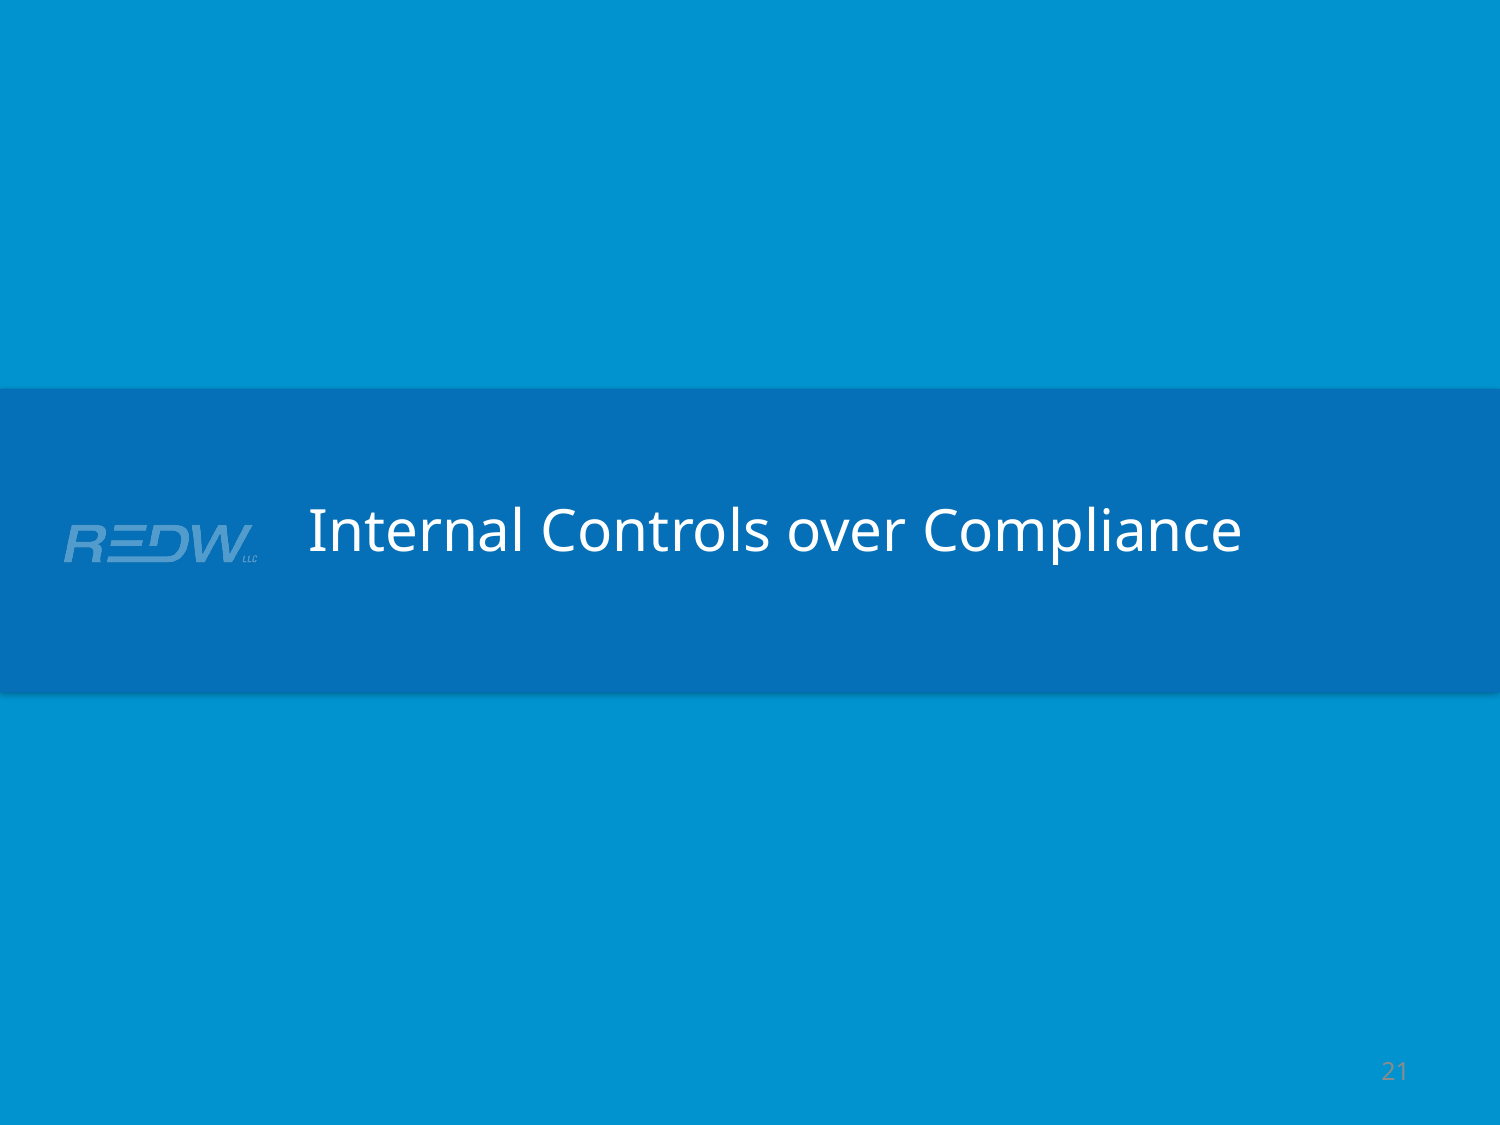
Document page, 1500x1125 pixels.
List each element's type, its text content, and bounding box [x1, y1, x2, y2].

slide_number 21 [1074, 1042, 1425, 1103]
list Internal Controls over Compliance [293, 388, 1447, 693]
picture [49, 487, 272, 598]
